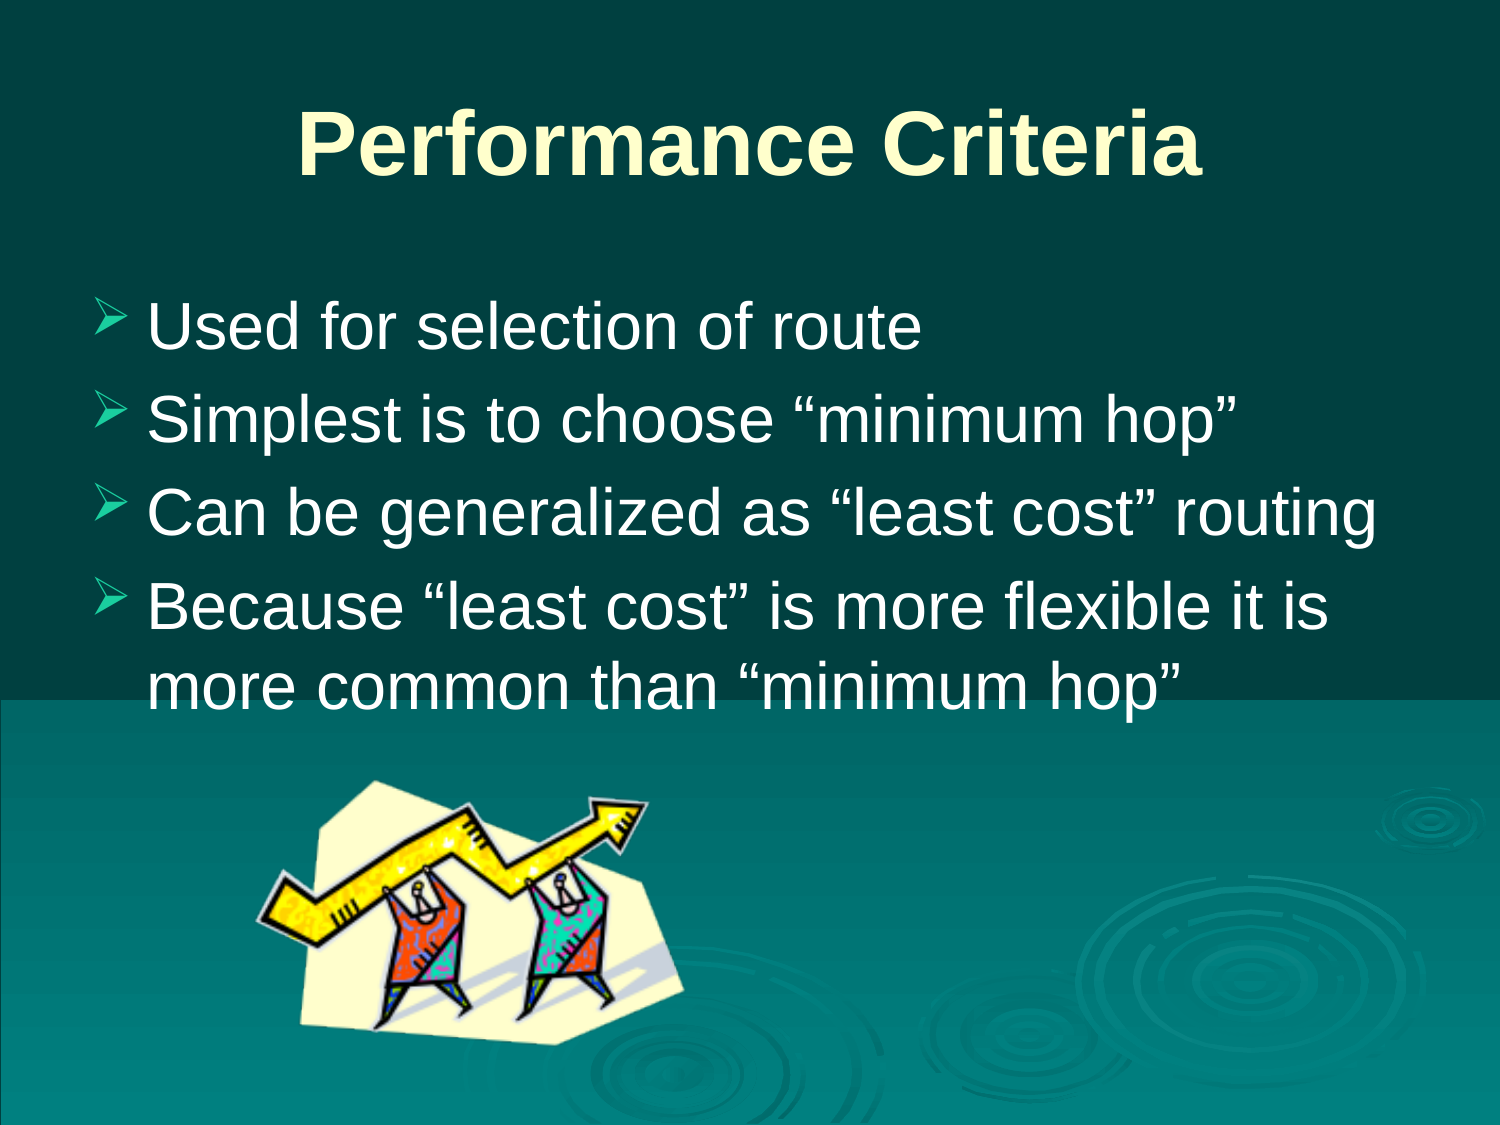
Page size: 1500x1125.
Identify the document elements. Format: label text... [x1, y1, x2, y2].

picture [249, 774, 688, 1049]
list Used for selection of route Simplest is to choose “minimum hop” Can be generalized as “least cost” routing Because “least cost” is more flexible it is more common than “minimum hop” [74, 274, 1426, 1006]
title Performance Criteria [74, 45, 1426, 233]
